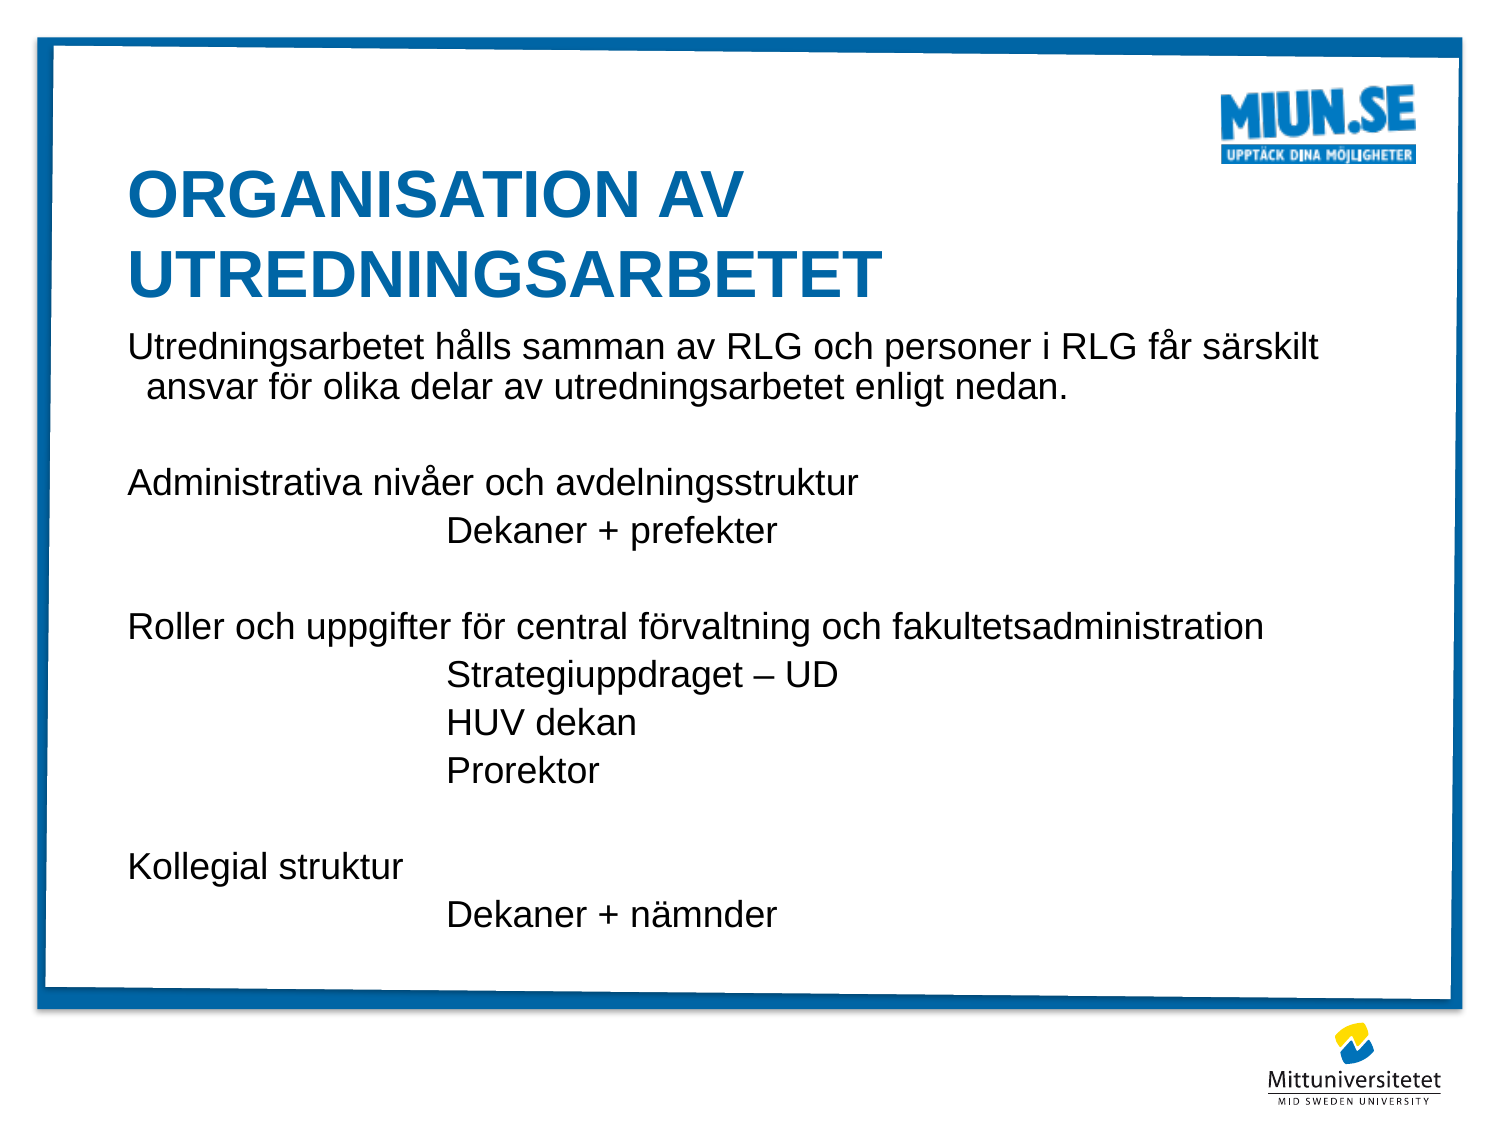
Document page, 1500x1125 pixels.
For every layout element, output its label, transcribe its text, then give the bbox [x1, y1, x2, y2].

title Organisation av utredningsarbetet [112, 143, 1173, 257]
list Utredningsarbetet hålls samman av RLG och personer i RLG får särskilt ansvar för olika delar av utredningsarbetet enligt nedan. Administrativa nivåer och avdelningsstruktur Dekaner + prefekter Roller och uppgifter för central förvaltning och fakultetsadministration Strategiuppdraget – UD HUV dekan Prorektor Kollegial struktur Dekaner + nämnder [112, 319, 1415, 912]
